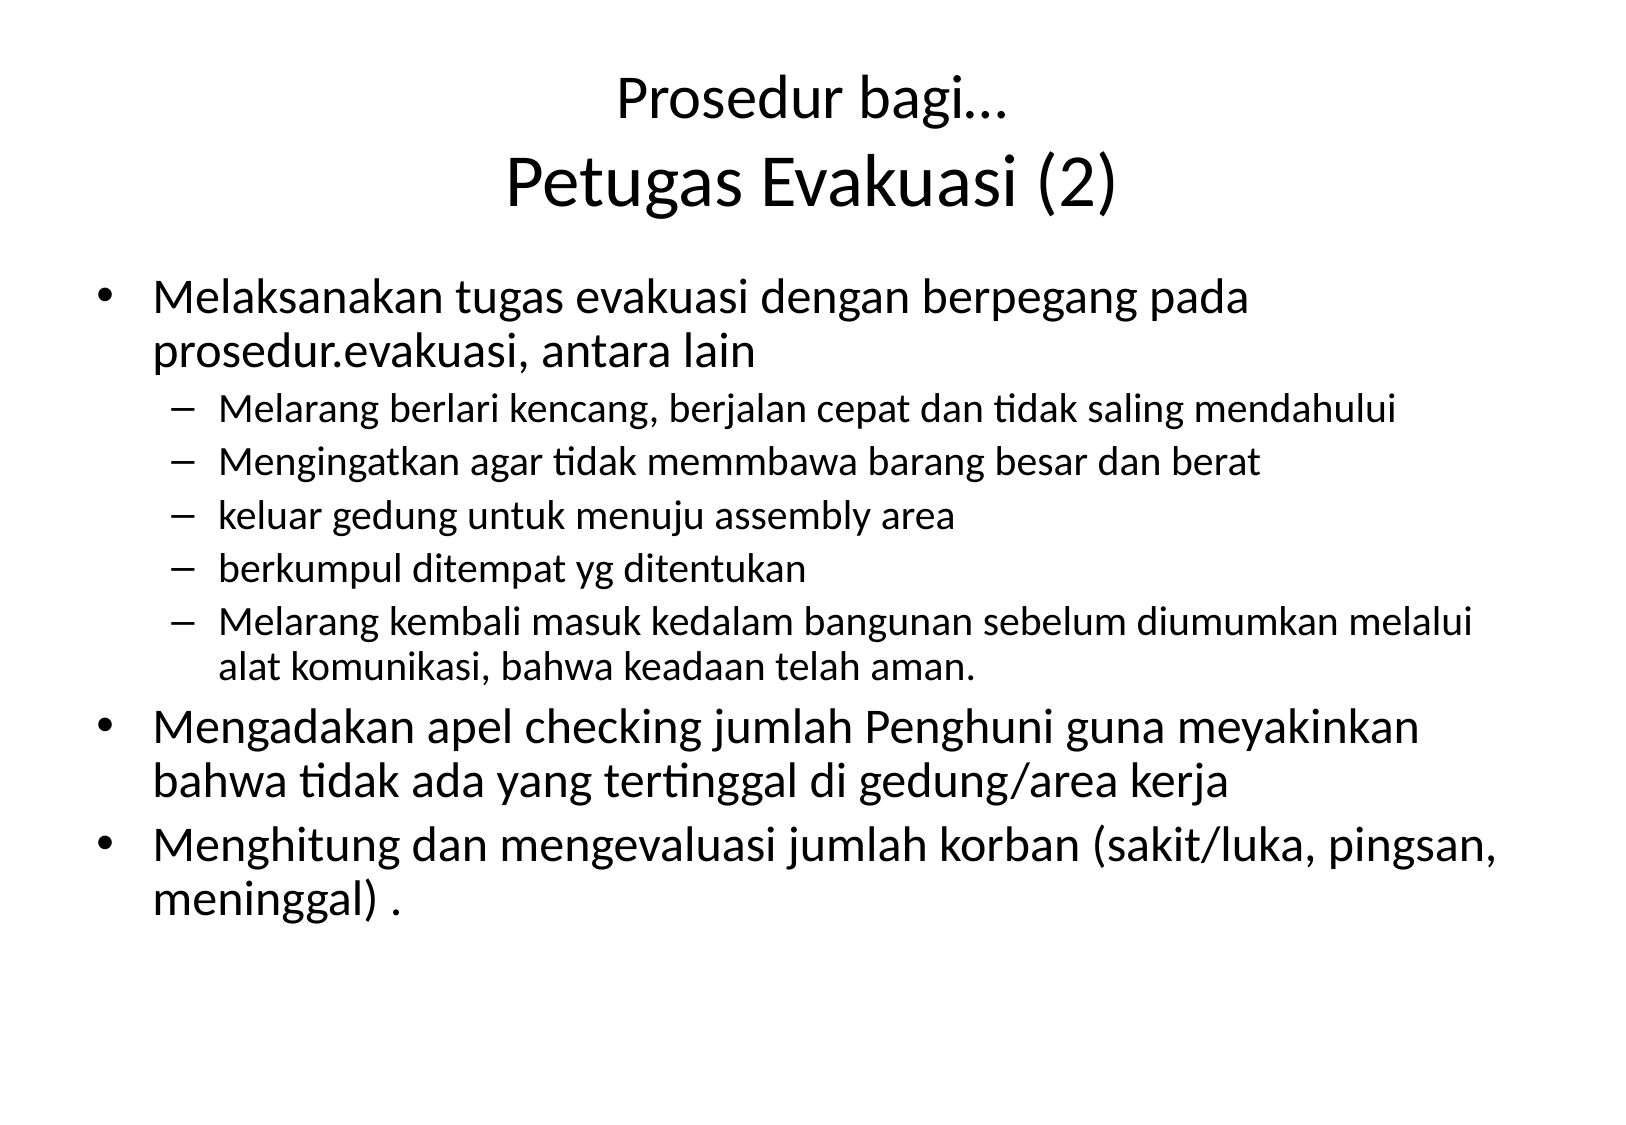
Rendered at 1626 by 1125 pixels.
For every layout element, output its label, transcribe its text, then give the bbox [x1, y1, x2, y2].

title Prosedur bagi… Petugas Evakuasi (2) [80, 44, 1544, 233]
list Melaksanakan tugas evakuasi dengan berpegang pada prosedur.evakuasi, antara lain Melarang berlari kencang, berjalan cepat dan tidak saling mendahului Mengingatkan agar tidak memmbawa barang besar dan berat keluar gedung untuk menuju assembly area berkumpul ditempat yg ditentukan Melarang kembali masuk kedalam bangunan sebelum diumumkan melalui alat komunikasi, bahwa keadaan telah aman. Mengadakan apel checking jumlah Penghuni guna meyakinkan bahwa tidak ada yang tertinggal di gedung/area kerja Menghitung dan mengevaluasi jumlah korban (sakit/luka, pingsan, meninggal) . [80, 262, 1544, 1006]
